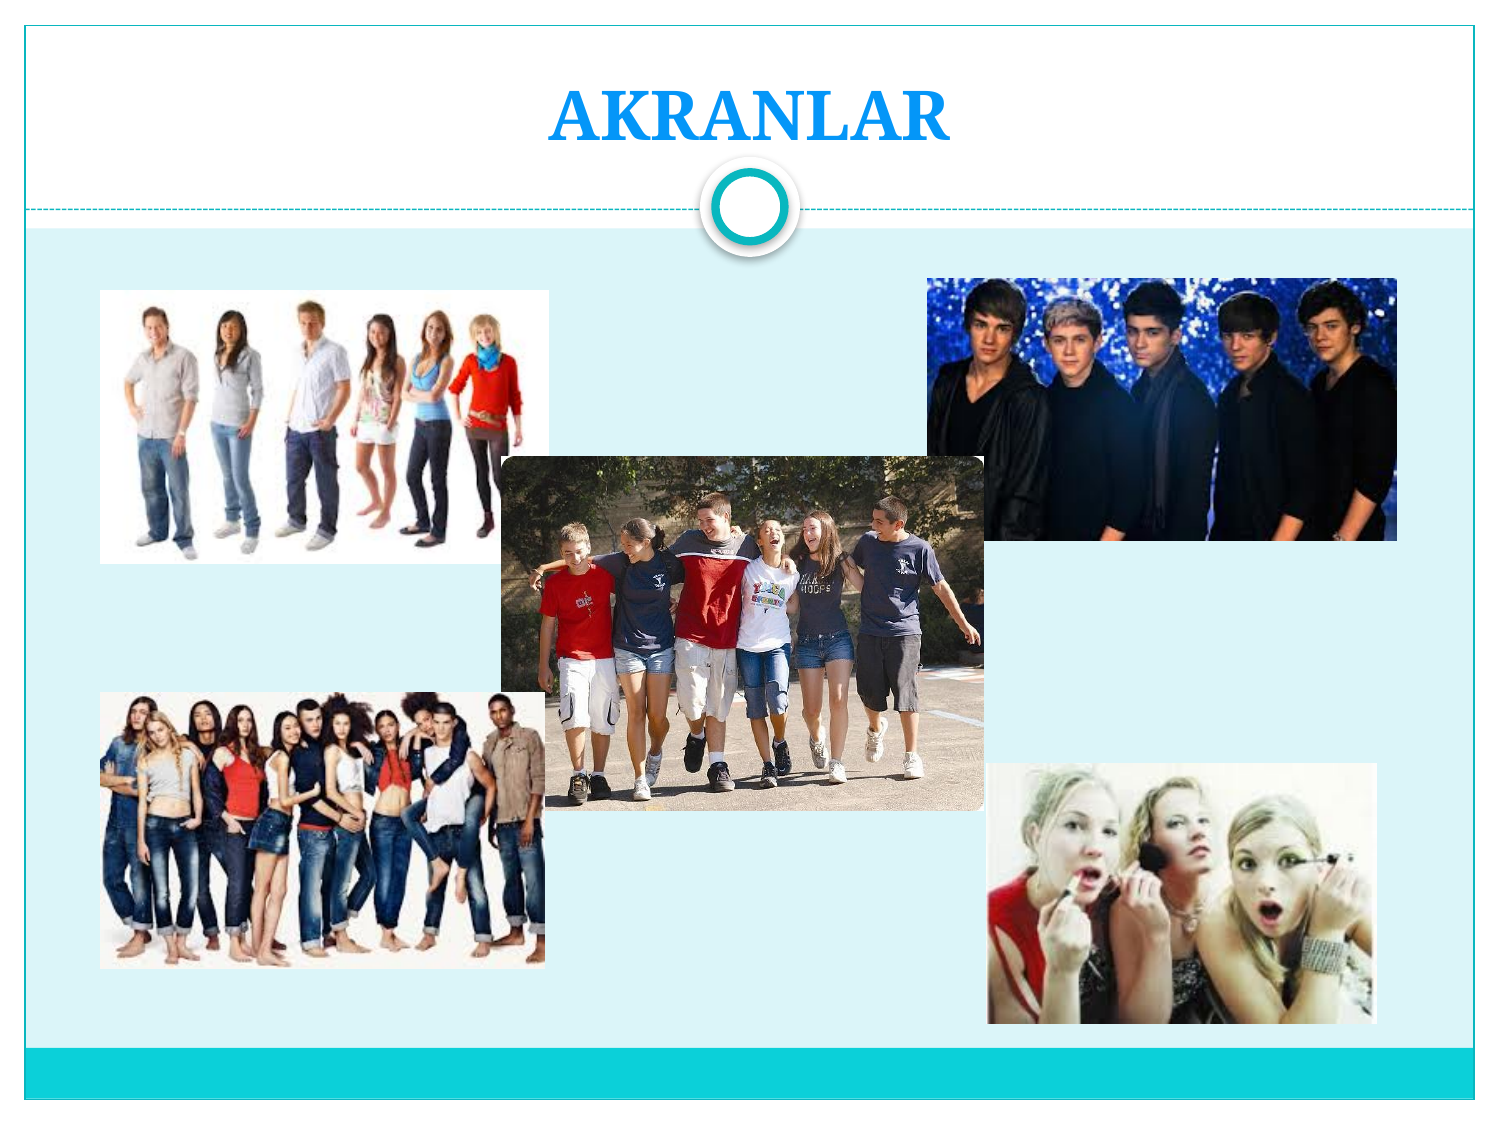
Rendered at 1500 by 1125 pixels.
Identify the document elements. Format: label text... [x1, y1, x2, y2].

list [100, 692, 545, 970]
picture [100, 278, 1397, 811]
picture [985, 762, 1378, 1024]
title AKRANLAR [49, 37, 1450, 162]
